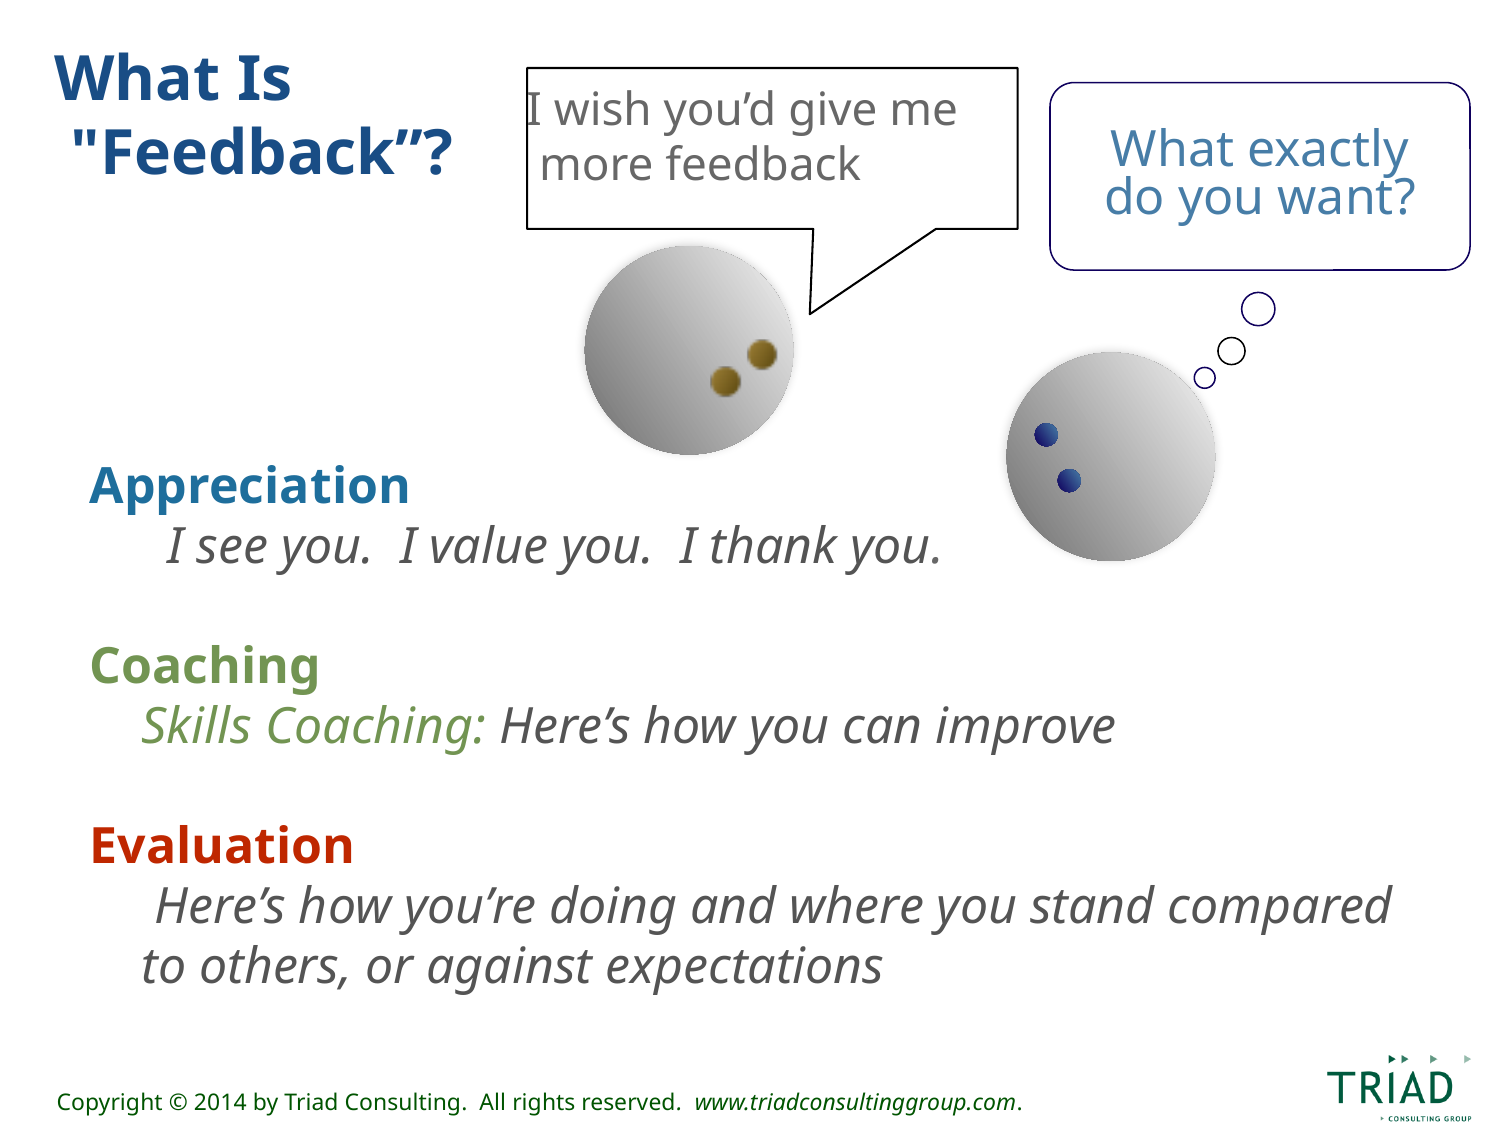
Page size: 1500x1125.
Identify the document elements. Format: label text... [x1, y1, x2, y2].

picture [1323, 1051, 1475, 1125]
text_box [584, 245, 794, 455]
text_box [1241, 292, 1275, 326]
text_box What exactly do you want? [1050, 82, 1471, 271]
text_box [1006, 352, 1216, 562]
text_box [527, 68, 1018, 315]
title What Is "Feedback”? [53, 33, 720, 192]
text_box [1217, 337, 1246, 365]
text_box I wish you’d give me more feedback [479, 72, 1005, 197]
text_box [993, 188, 1024, 250]
text_box Appreciation I see you. I value you. I thank you. Coaching Skills Coaching: Here’s how you can improve Evaluation Here’s how you’re doing and where you stand compared to others, or against expectations [74, 446, 1448, 1001]
